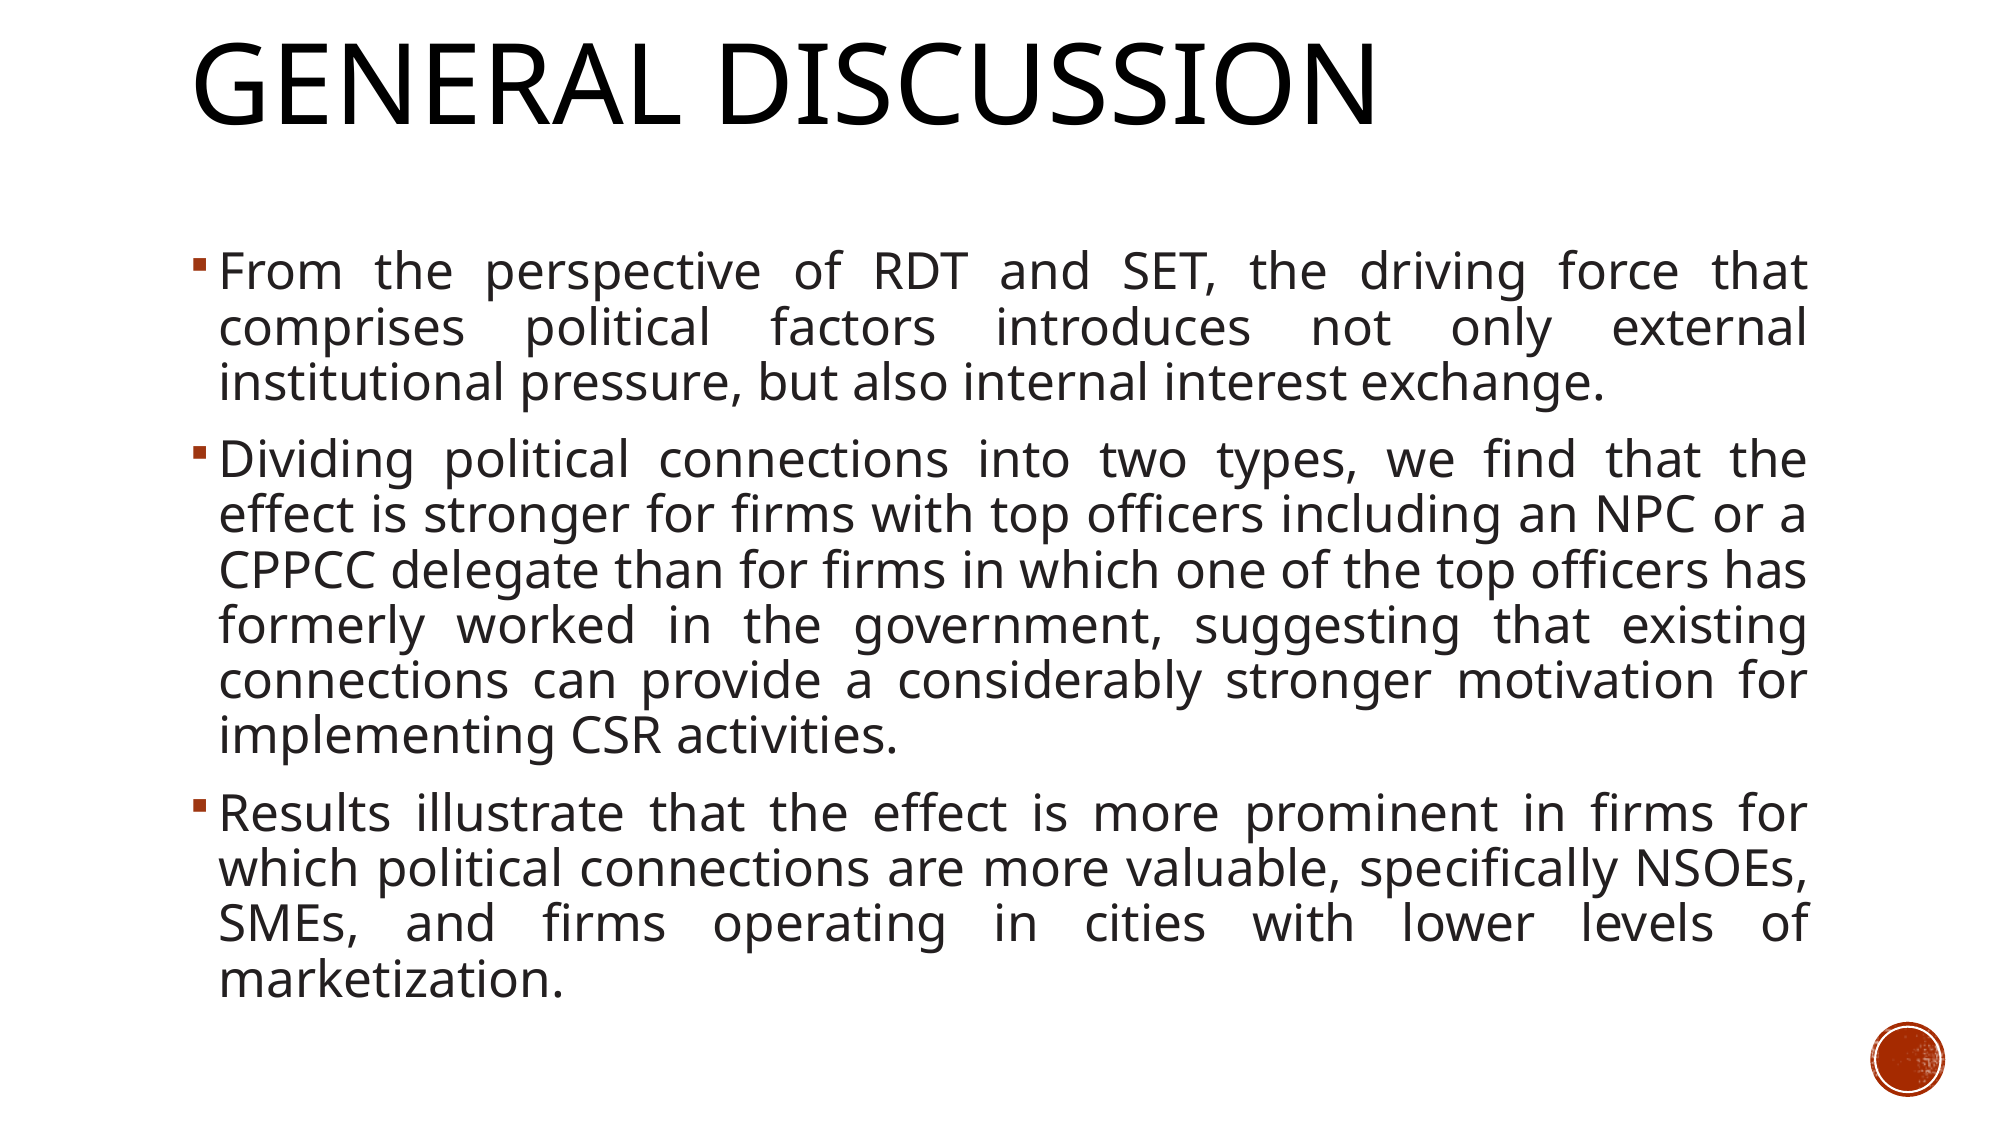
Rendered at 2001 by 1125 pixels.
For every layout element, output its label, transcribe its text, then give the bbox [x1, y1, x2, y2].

title GENERAL DISCUSSION [174, 0, 1825, 221]
list From the perspective of RDT and SET, the driving force that comprises political factors introduces not only external institutional pressure, but also internal interest exchange. Dividing political connections into two types, we find that the effect is stronger for firms with top officers including an NPC or a CPPCC delegate than for firms in which one of the top officers has formerly worked in the government, suggesting that existing connections can provide a considerably stronger motivation for implementing CSR activities. Results illustrate that the effect is more prominent in firms for which political connections are more valuable, specifically NSOEs, SMEs, and firms operating in cities with lower levels of marketization. [174, 238, 1825, 1032]
